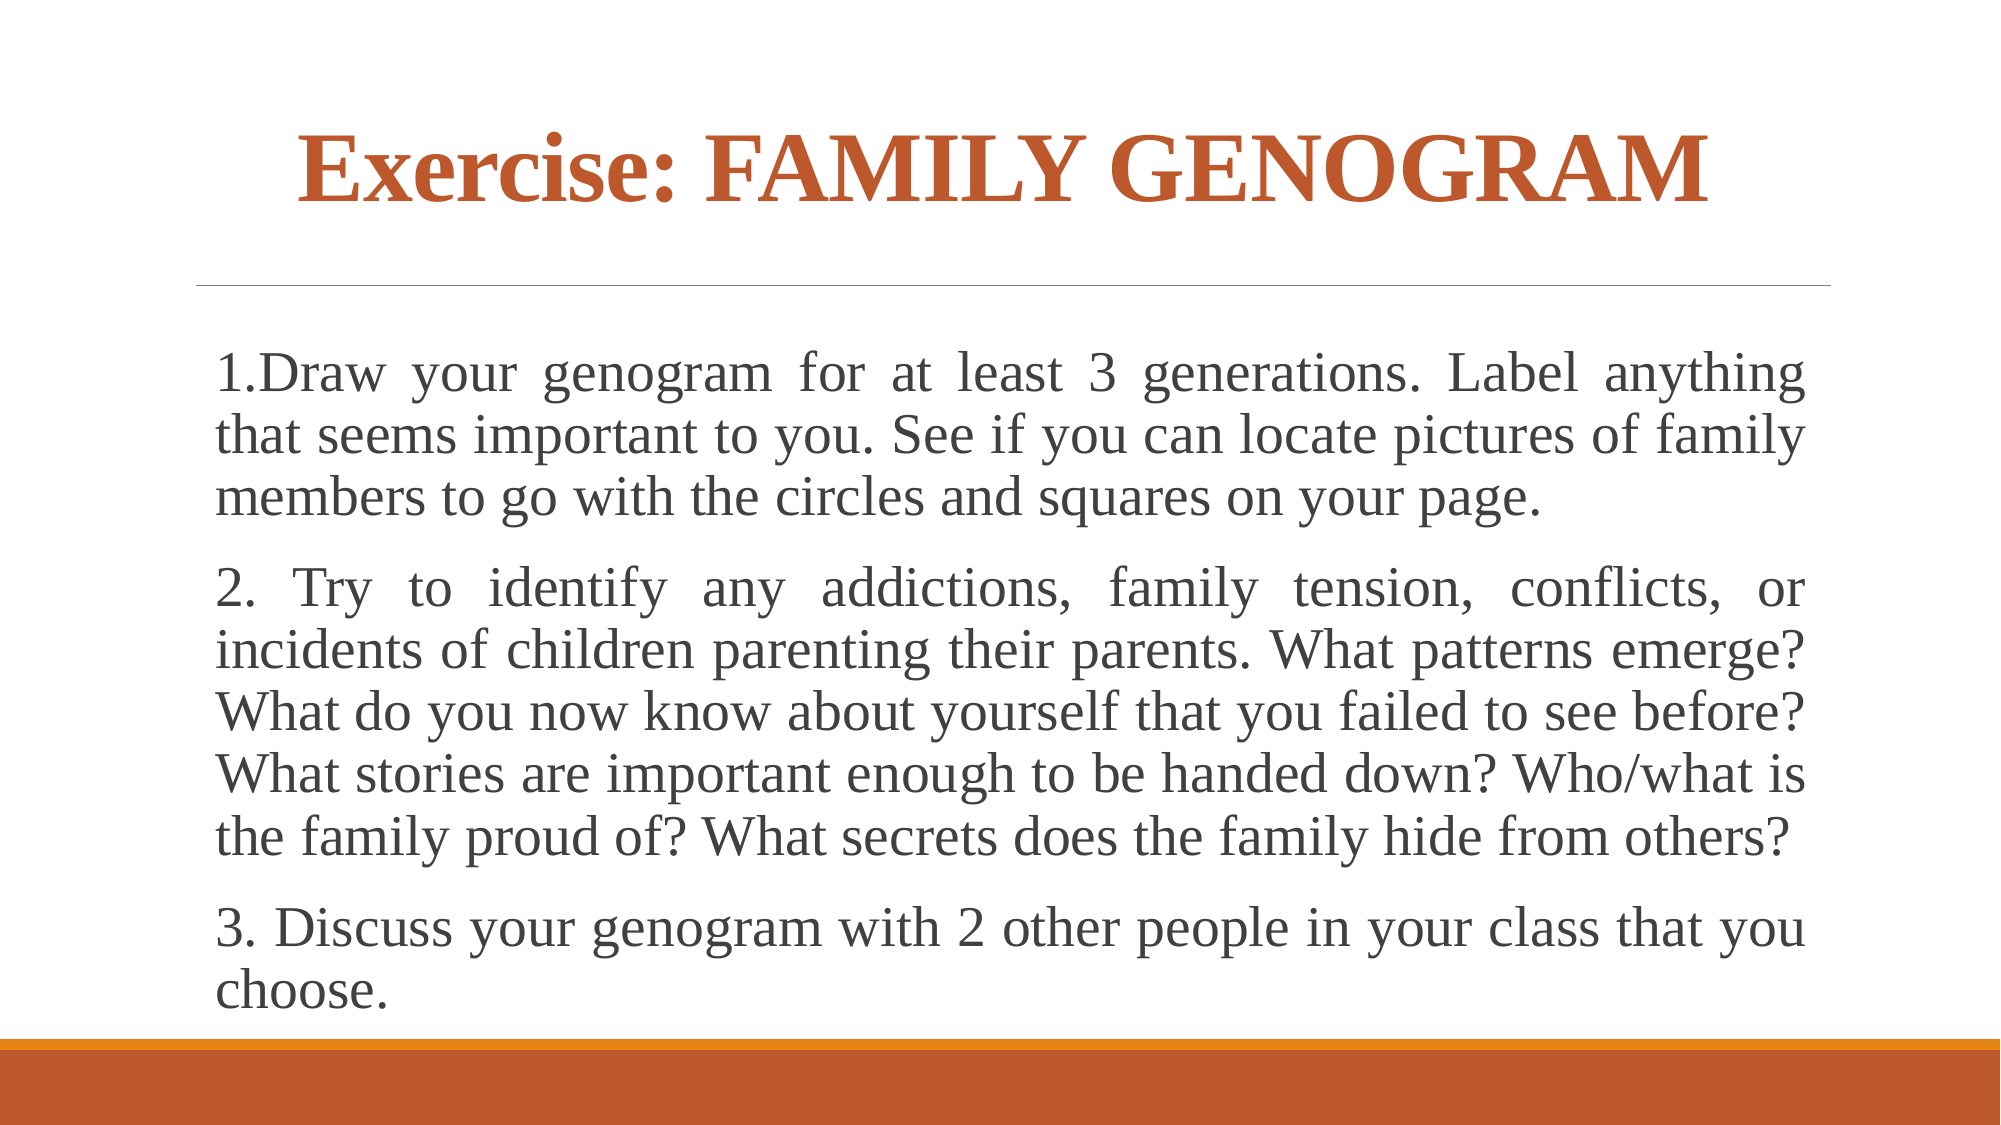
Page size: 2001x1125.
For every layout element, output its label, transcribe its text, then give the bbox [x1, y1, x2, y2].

title Exercise: FAMILY GENOGRAM [180, 50, 1830, 230]
list 1.Draw your genogram for at least 3 generations. Label anything that seems important to you. See if you can locate pictures of family members to go with the circles and squares on your page. 2. Try to identify any addictions, family tension, conflicts, or incidents of children parenting their parents. What patterns emerge? What do you now know about yourself that you failed to see before? What stories are important enough to be handed down? Who/what is the family proud of? What secrets does the family hide from others? 3. Discuss your genogram with 2 other people in your class that you choose. [200, 333, 1810, 1045]
